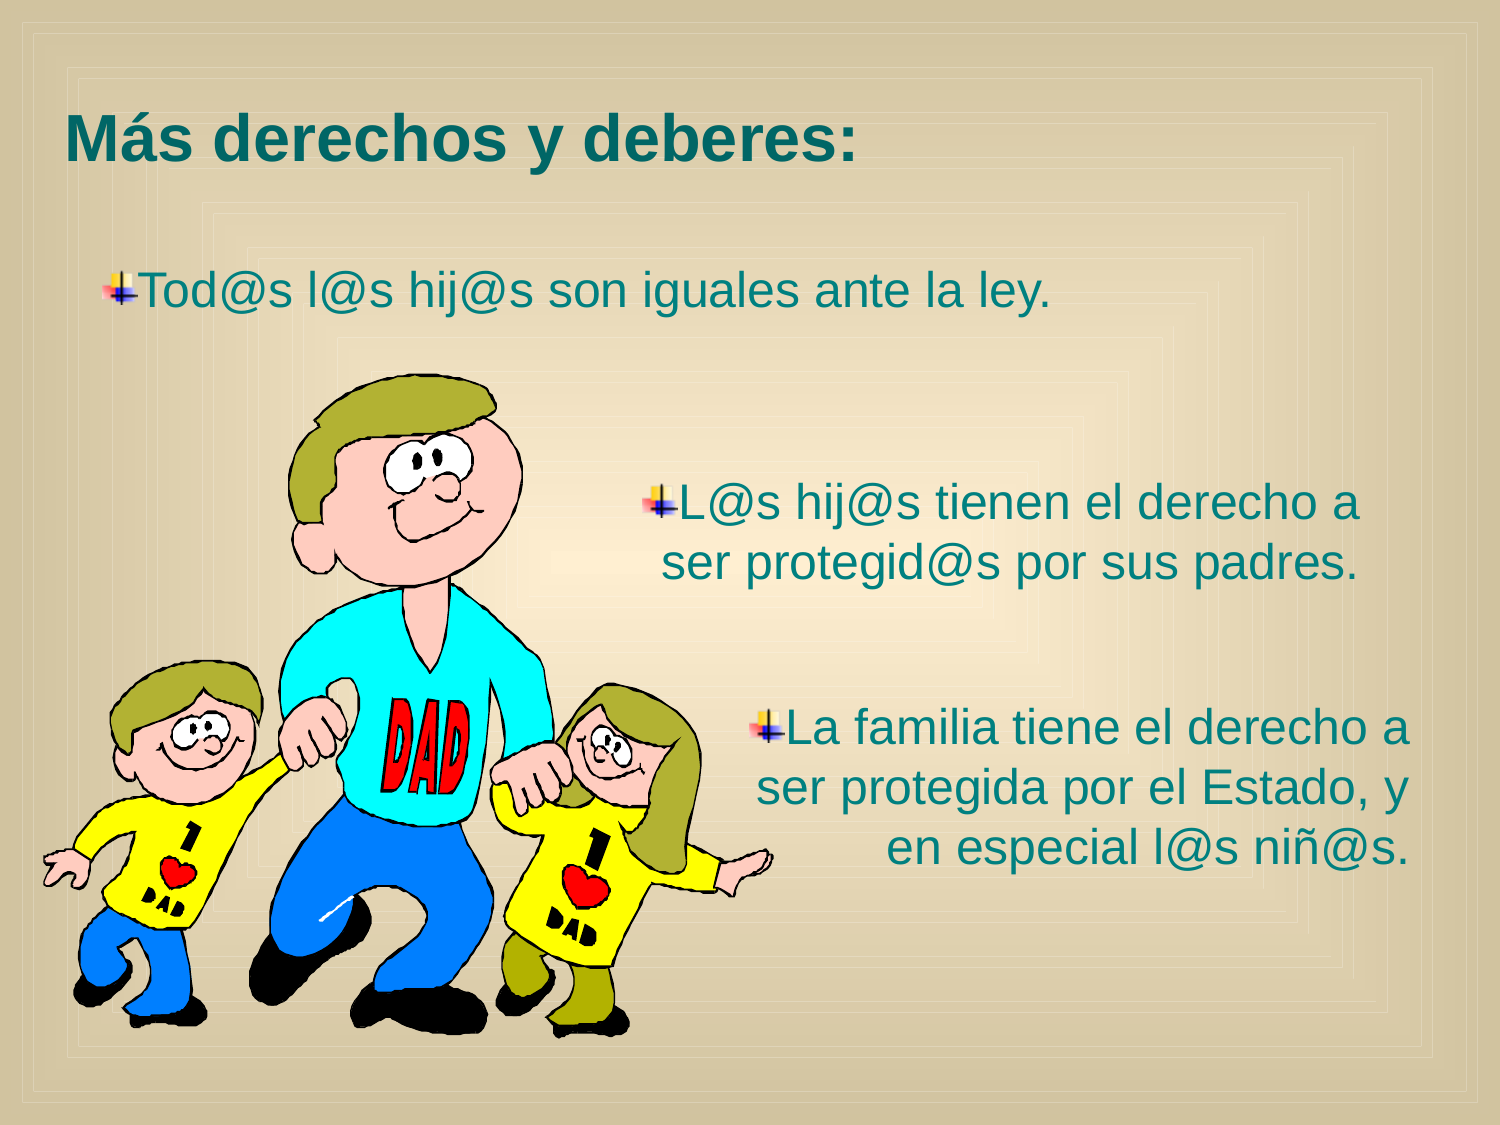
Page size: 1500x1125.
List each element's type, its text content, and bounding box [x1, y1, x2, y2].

text_box Más derechos y deberes: [50, 87, 1063, 183]
picture [102, 269, 138, 305]
text_box L@s hij@s tienen el derecho a ser protegid@s por sus padres. [779, 462, 1375, 598]
picture [37, 364, 785, 1043]
text_box La familia tiene el derecho a ser protegida por el Estado, y en especial l@s niñ@s. [779, 687, 1425, 883]
text_box Tod@s l@s hij@s son iguales ante la ley. [87, 249, 1113, 325]
